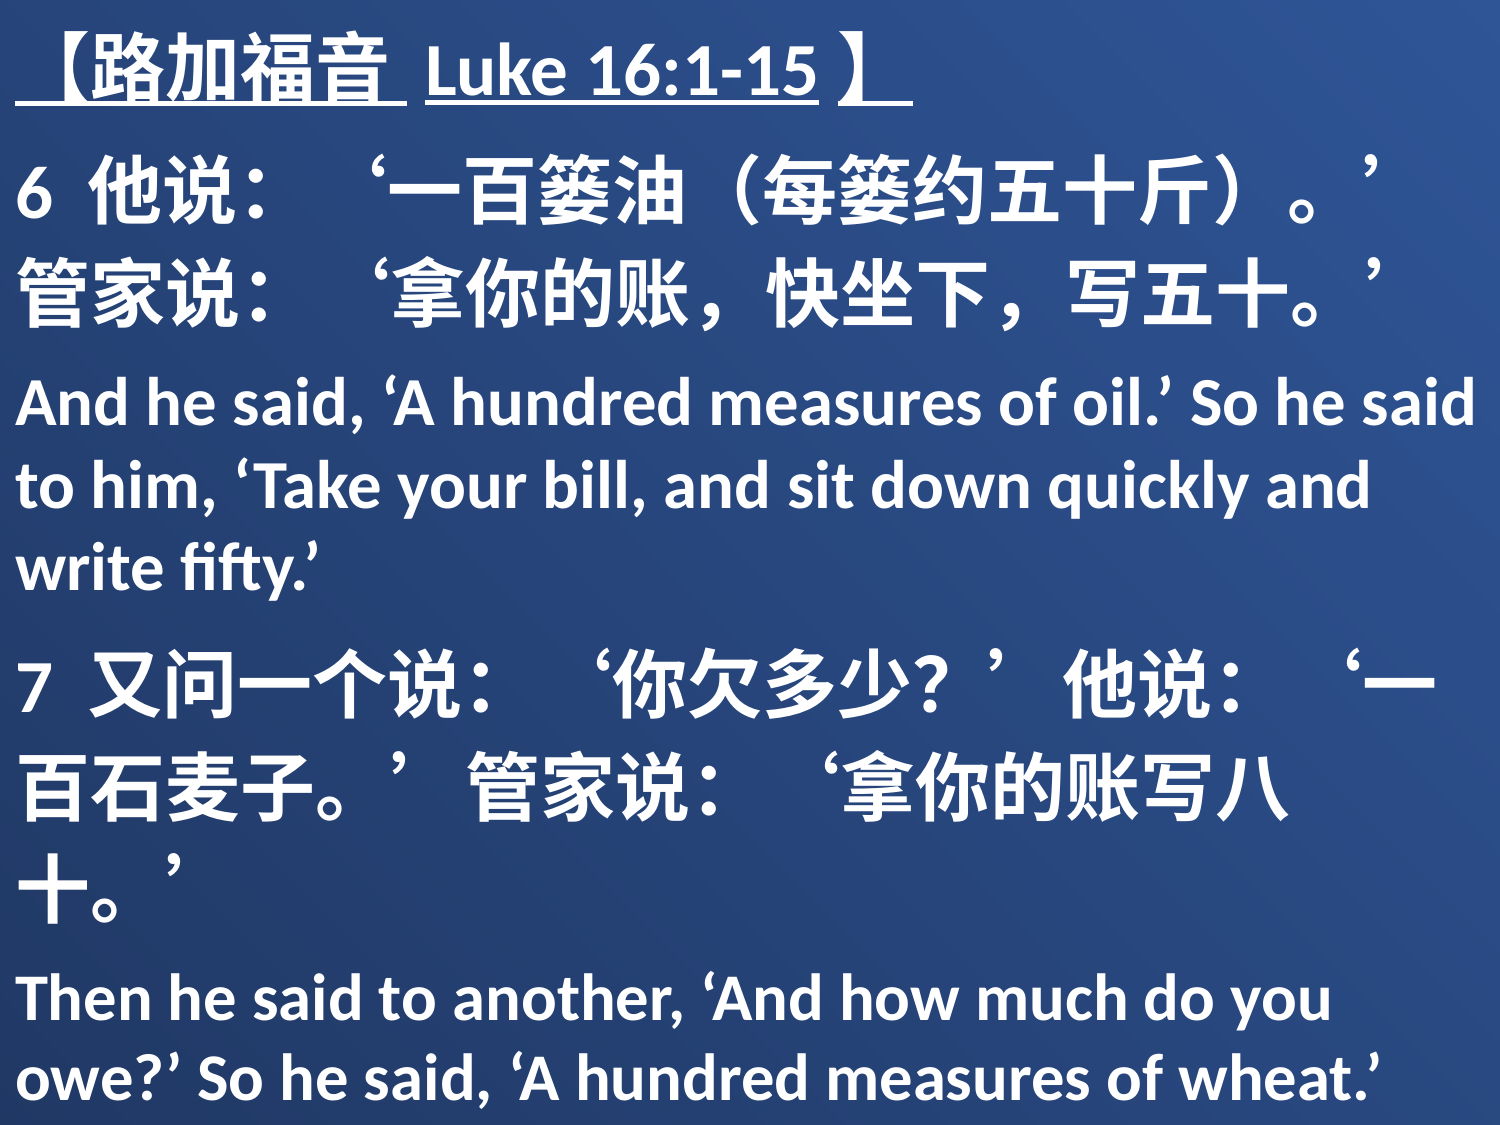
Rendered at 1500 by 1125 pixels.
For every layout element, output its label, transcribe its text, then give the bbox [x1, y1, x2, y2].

subtitle 【路加福音 Luke 16:1-15】 6 他说：‘一百篓油（每篓约五十斤）。’管家说：‘拿你的账，快坐下，写五十。’ And he said, ‘A hundred measures of oil.’ So he said to him, ‘Take your bill, and sit down quickly and write fifty.’ 7 又问一个说：‘你欠多少？’他说：‘一百石麦子。’管家说：‘拿你的账写八十。’ Then he said to another, ‘And how much do you owe?’ So he said, ‘A hundred measures of wheat.’ And he said to him, ‘Take your bill, and write eighty.’ [0, 0, 1500, 1125]
